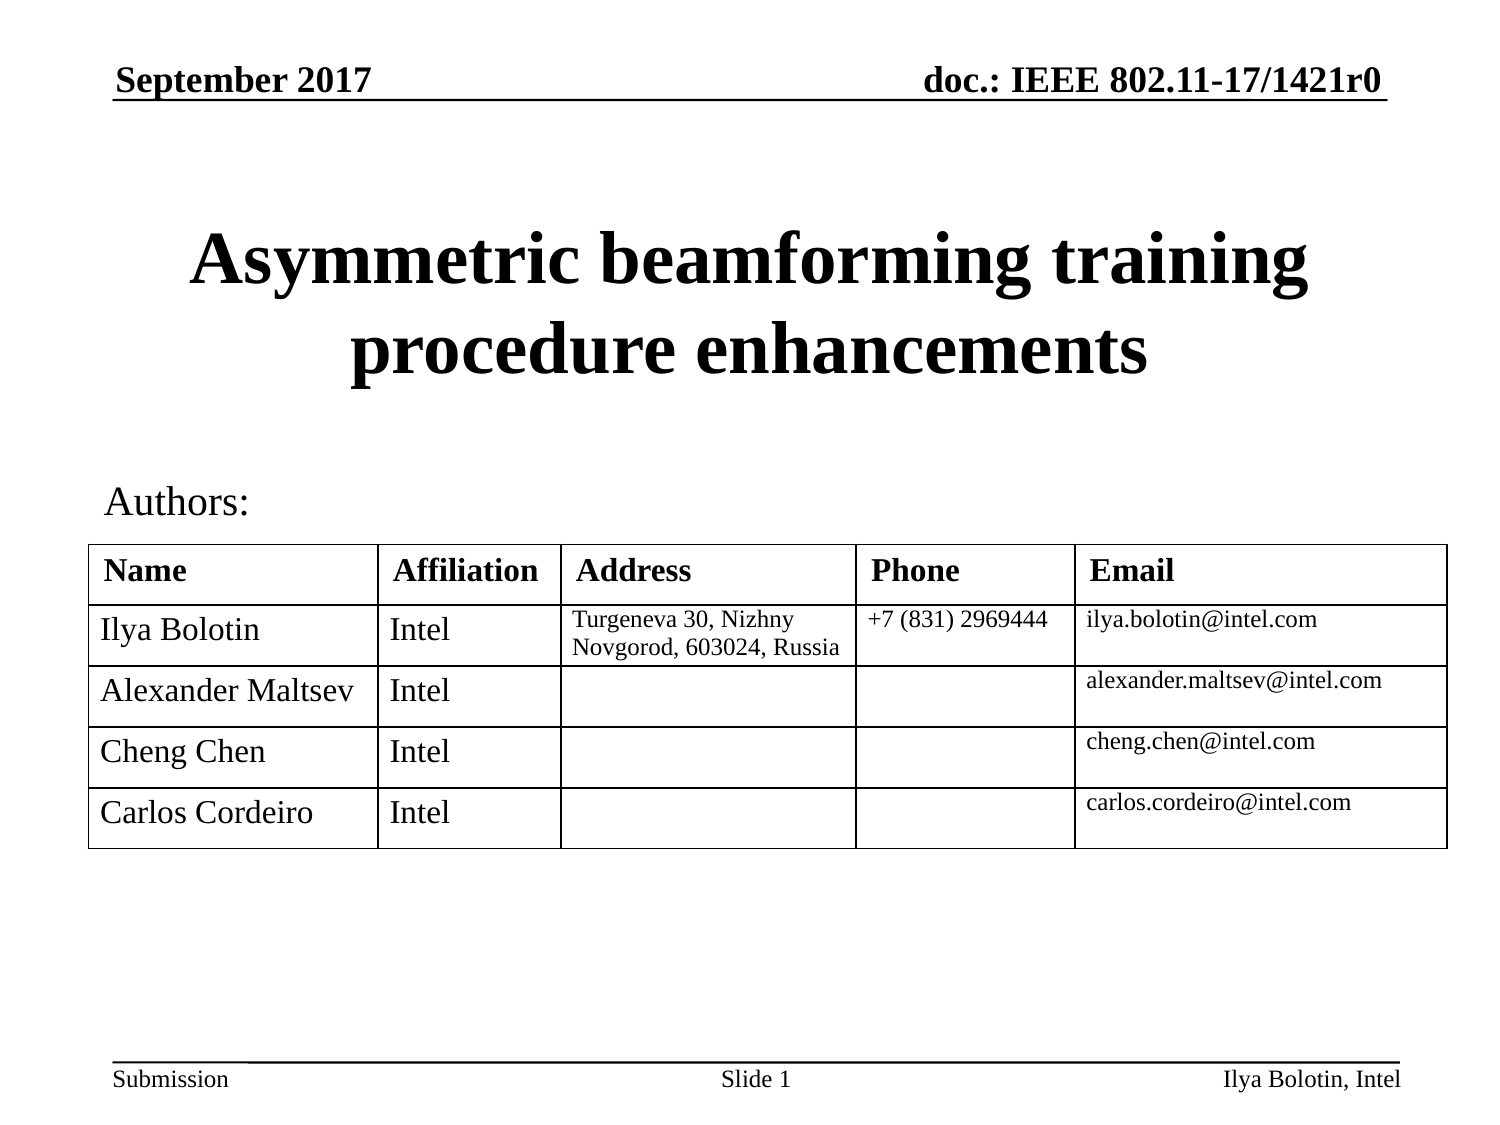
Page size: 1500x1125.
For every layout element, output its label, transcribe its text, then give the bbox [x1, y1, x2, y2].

table_cell Ilya Bolotin [89, 606, 377, 665]
table_cell [857, 789, 1074, 848]
text_box Authors: [88, 466, 326, 529]
table_cell Carlos Cordeiro [89, 789, 377, 848]
table_cell [857, 667, 1074, 726]
table_cell ilya.bolotin@intel.com [1076, 606, 1446, 665]
table_header Phone [857, 545, 1074, 604]
table_cell [562, 728, 855, 787]
table_cell +7 (831) 2969444 [857, 606, 1074, 665]
table_cell [857, 728, 1074, 787]
table_cell [562, 667, 855, 726]
table_header Affiliation [379, 545, 560, 604]
table_header Name [89, 545, 377, 604]
table_cell Intel [379, 606, 560, 665]
table_cell Intel [379, 667, 560, 726]
table_header Address [562, 545, 855, 604]
text_box Asymmetric beamforming training procedure enhancements [112, 184, 1388, 414]
table_cell Cheng Chen [89, 728, 377, 787]
table_header Email [1076, 545, 1446, 604]
table_cell alexander.maltsev@intel.com [1076, 667, 1446, 726]
table_cell [562, 789, 855, 848]
table_cell cheng.chen@intel.com [1076, 728, 1446, 787]
table_cell carlos.cordeiro@intel.com [1076, 789, 1446, 848]
table_cell Turgeneva 30, Nizhny Novgorod, 603024, Russia [562, 606, 855, 665]
table_cell Intel [379, 789, 560, 848]
table_cell Alexander Maltsev [89, 667, 377, 726]
table_cell Intel [379, 728, 560, 787]
